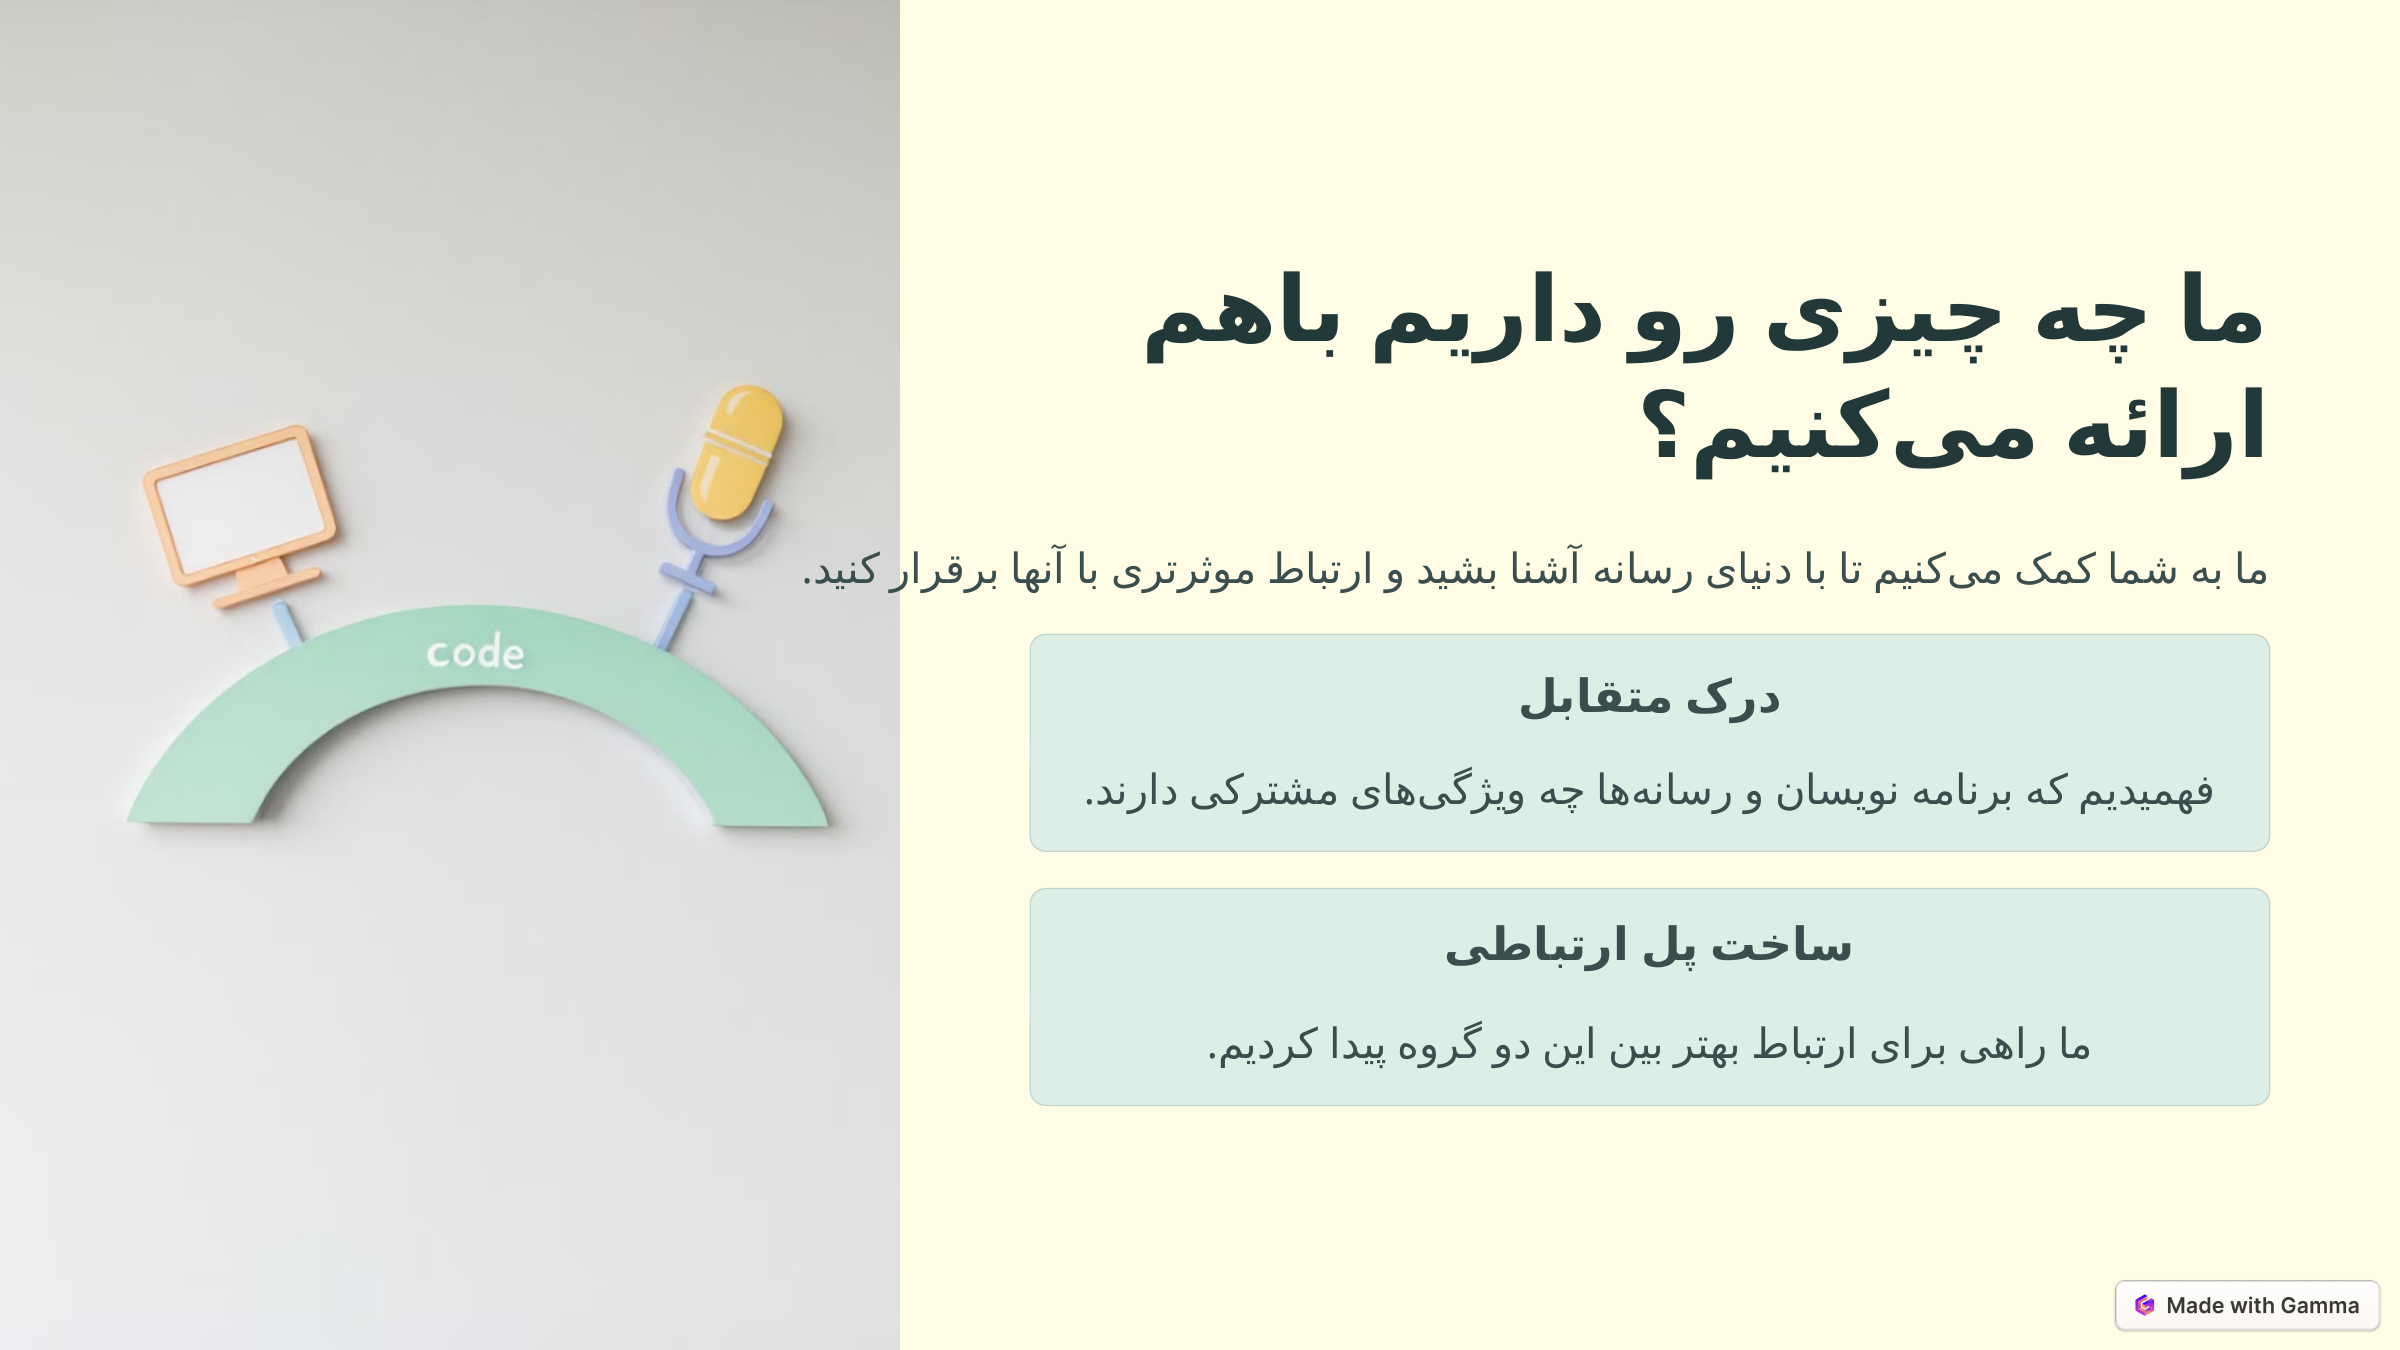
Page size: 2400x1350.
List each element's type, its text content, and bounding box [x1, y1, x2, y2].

text_box [1030, 888, 2270, 1106]
picture [0, 0, 900, 1350]
text_box ساخت پل ارتباطی [1417, 911, 1883, 971]
text_box ما چه چیزی رو داریم باهم ارائه می‌کنیم؟ [962, 244, 2270, 478]
text_box فهمیدیم که برنامه نویسان و رسانه‌ها چه ویژگی‌های مشترکی دارند. [1068, 753, 2232, 813]
text_box ما راهی برای ارتباط بهتر بین این دو گروه پیدا کردیم. [1068, 1007, 2232, 1067]
text_box [1030, 634, 2270, 852]
picture [2106, 1271, 2389, 1339]
text_box ما به شما کمک می‌کنیم تا با دنیای رسانه آشنا بشید و ارتباط موثرتری با آنها برقرار کنید. [1030, 532, 2270, 593]
text_box درک متقابل [1417, 664, 1883, 723]
